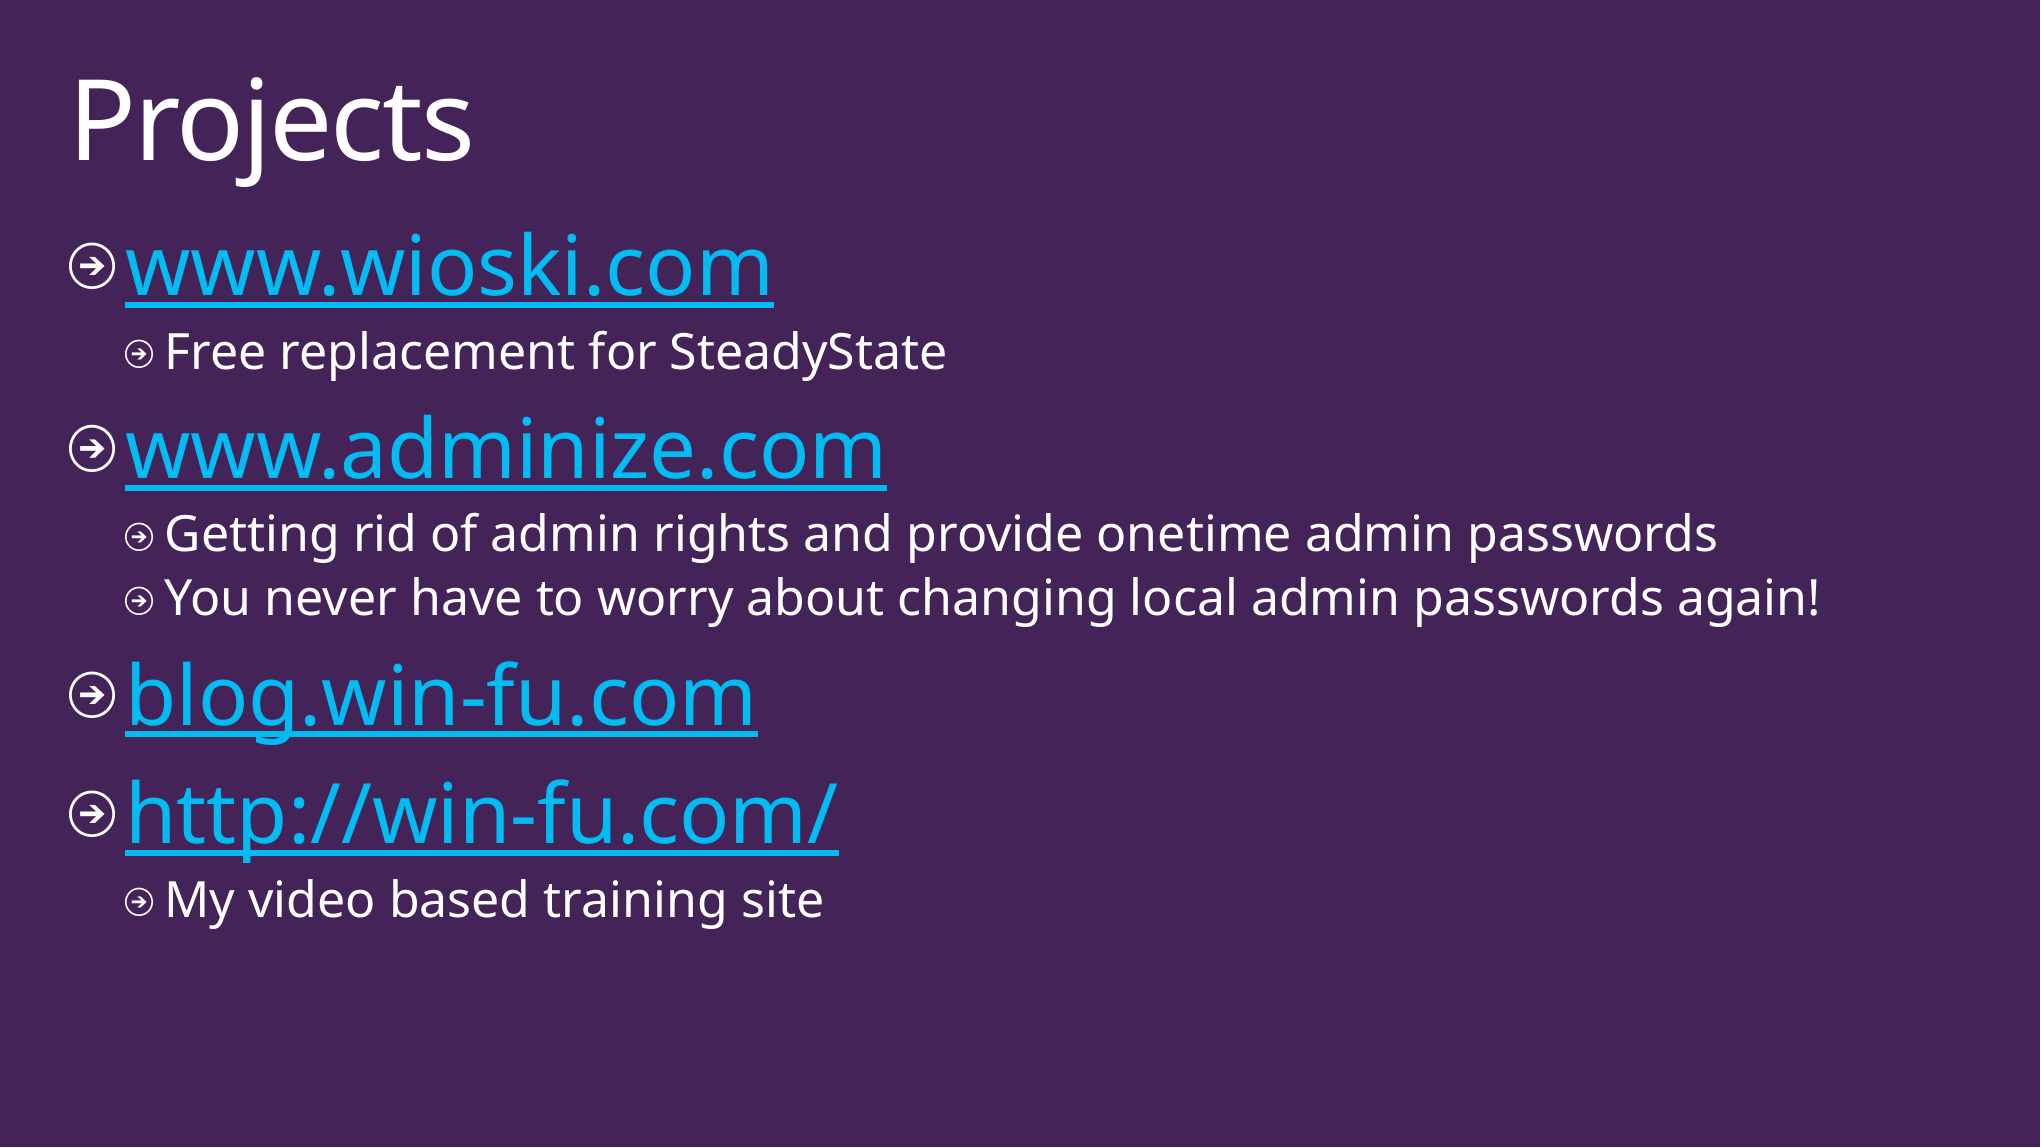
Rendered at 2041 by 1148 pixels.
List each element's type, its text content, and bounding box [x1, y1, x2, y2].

picture [69, 659, 128, 718]
picture [69, 230, 128, 289]
picture [125, 880, 161, 916]
list www.wioski.com Free replacement for SteadyState www.adminize.com Getting rid of admin rights and provide onetime admin passwords You never have to worry about changing local admin passwords again! blog.win-fu.com http://win-fu.com/ My video based training site [45, 199, 1996, 1148]
picture [125, 579, 161, 615]
title Projects [45, 48, 1996, 199]
picture [125, 515, 161, 551]
picture [69, 412, 128, 472]
picture [69, 778, 128, 837]
picture [125, 332, 161, 368]
